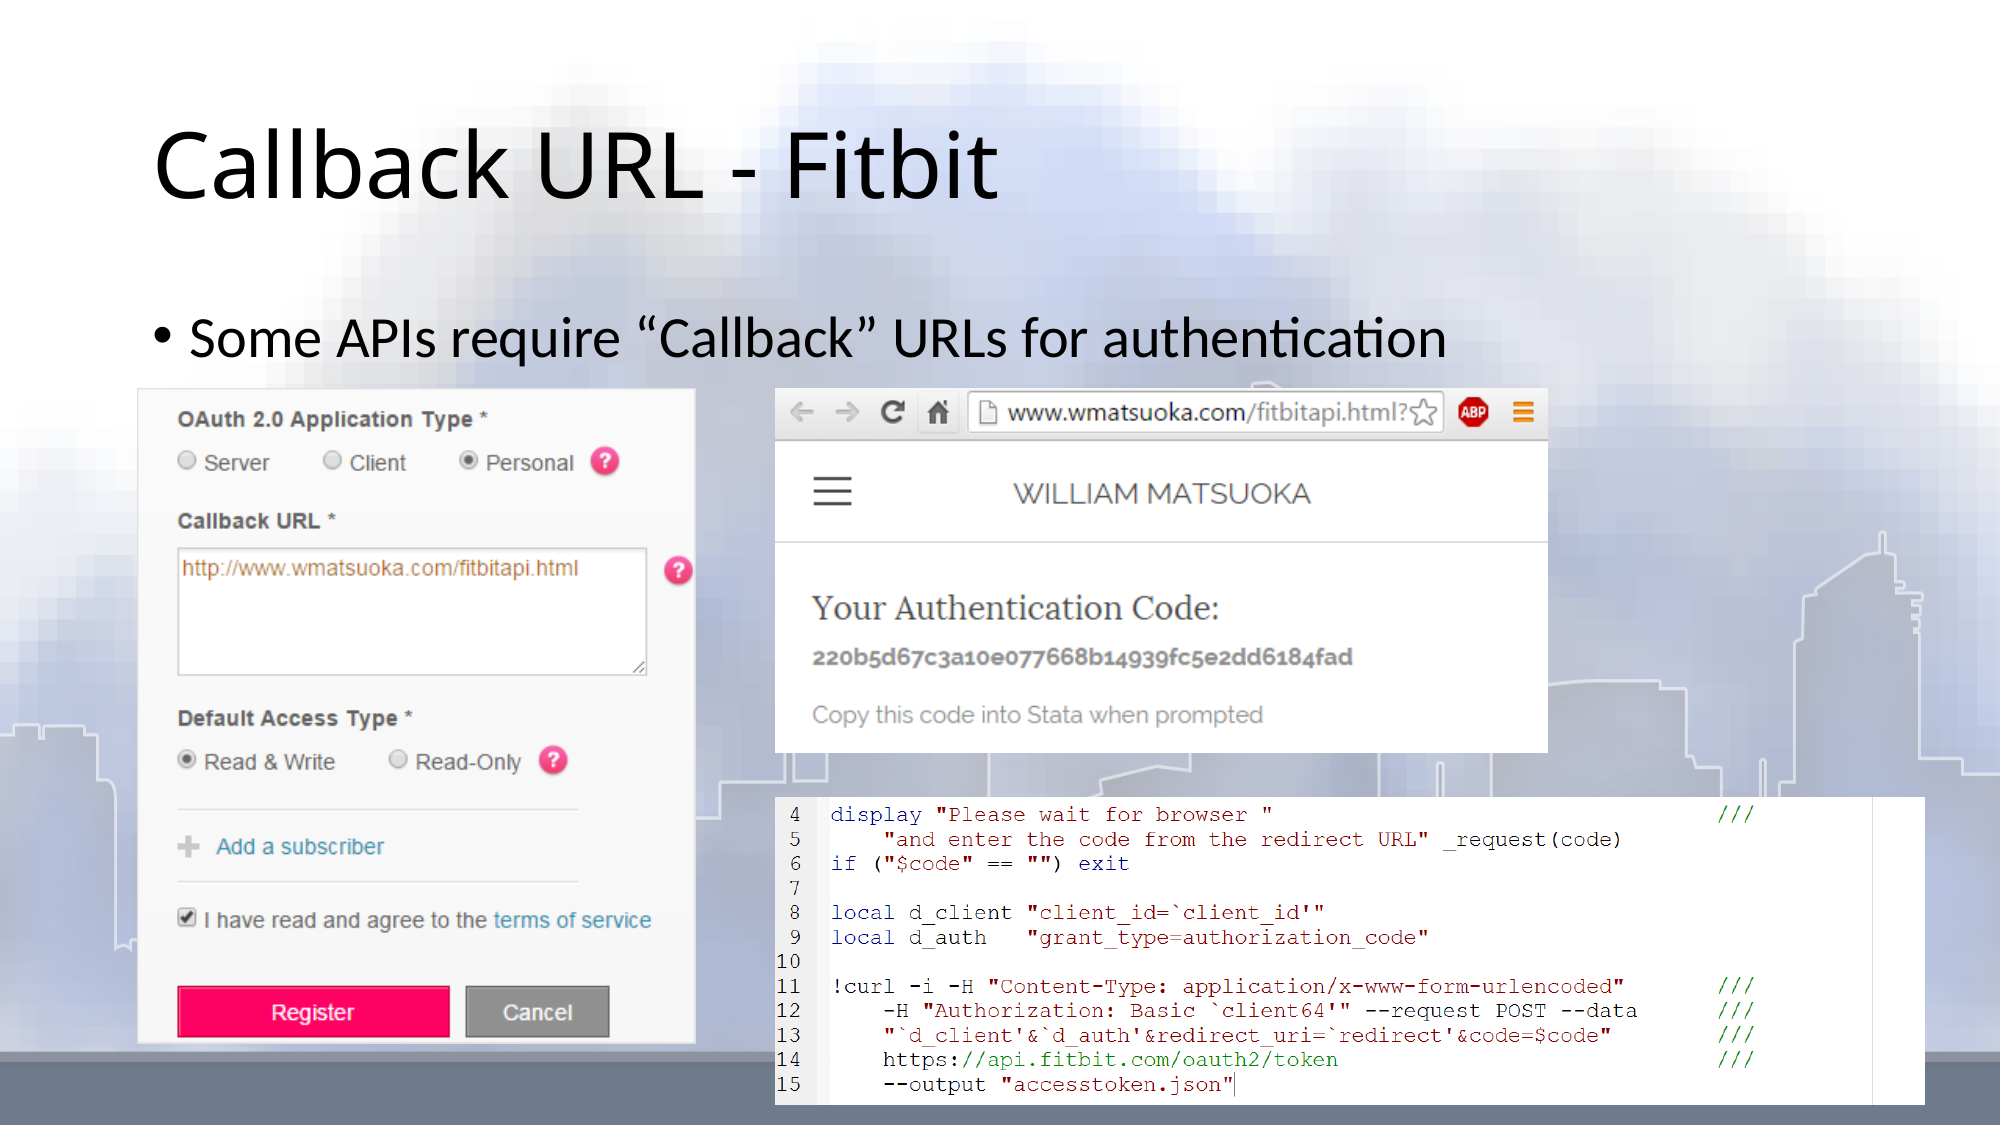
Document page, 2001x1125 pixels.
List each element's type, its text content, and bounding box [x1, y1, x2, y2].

title Callback URL - Fitbit [137, 59, 1863, 278]
picture [775, 388, 1548, 753]
picture [775, 797, 1925, 1105]
picture [137, 388, 696, 1044]
list Some APIs require “Callback” URLs for authentication [137, 299, 1863, 1014]
